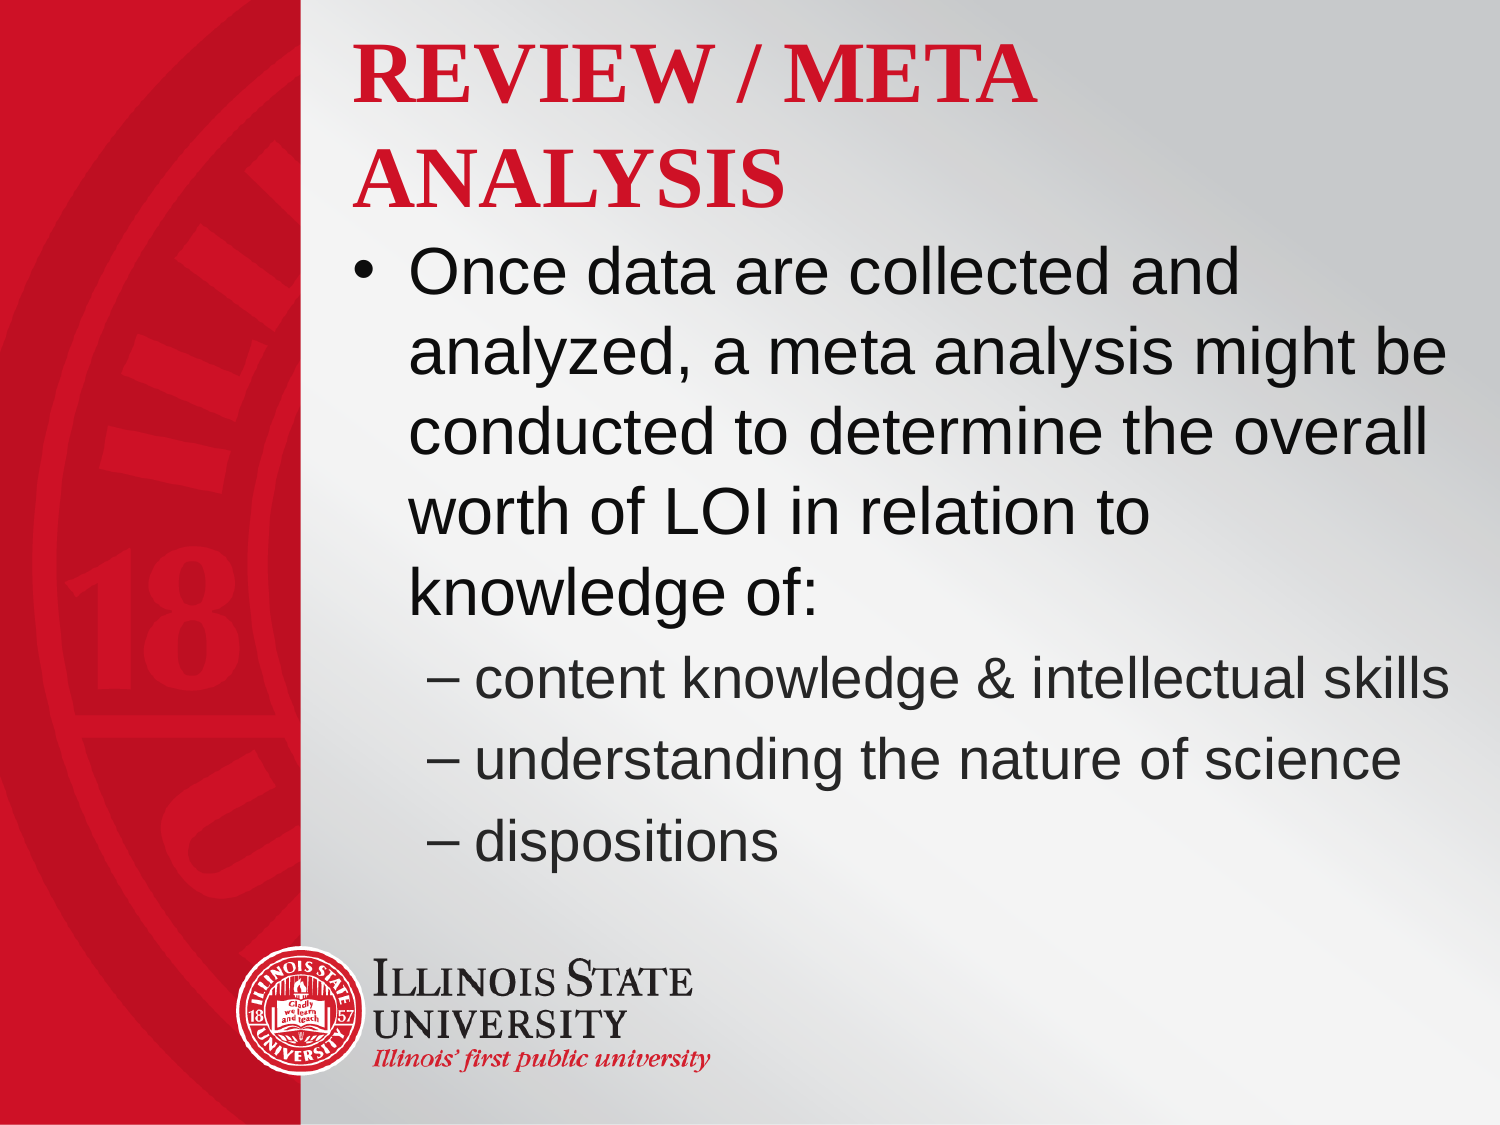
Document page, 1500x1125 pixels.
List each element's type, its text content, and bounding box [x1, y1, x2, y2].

title Review / Meta analysis [337, 45, 1425, 196]
picture [0, 0, 1500, 1125]
list Once data are collected and analyzed, a meta analysis might be conducted to determine the overall worth of LOI in relation to knowledge of: content knowledge & intellectual skills understanding the nature of science dispositions [337, 220, 1468, 933]
